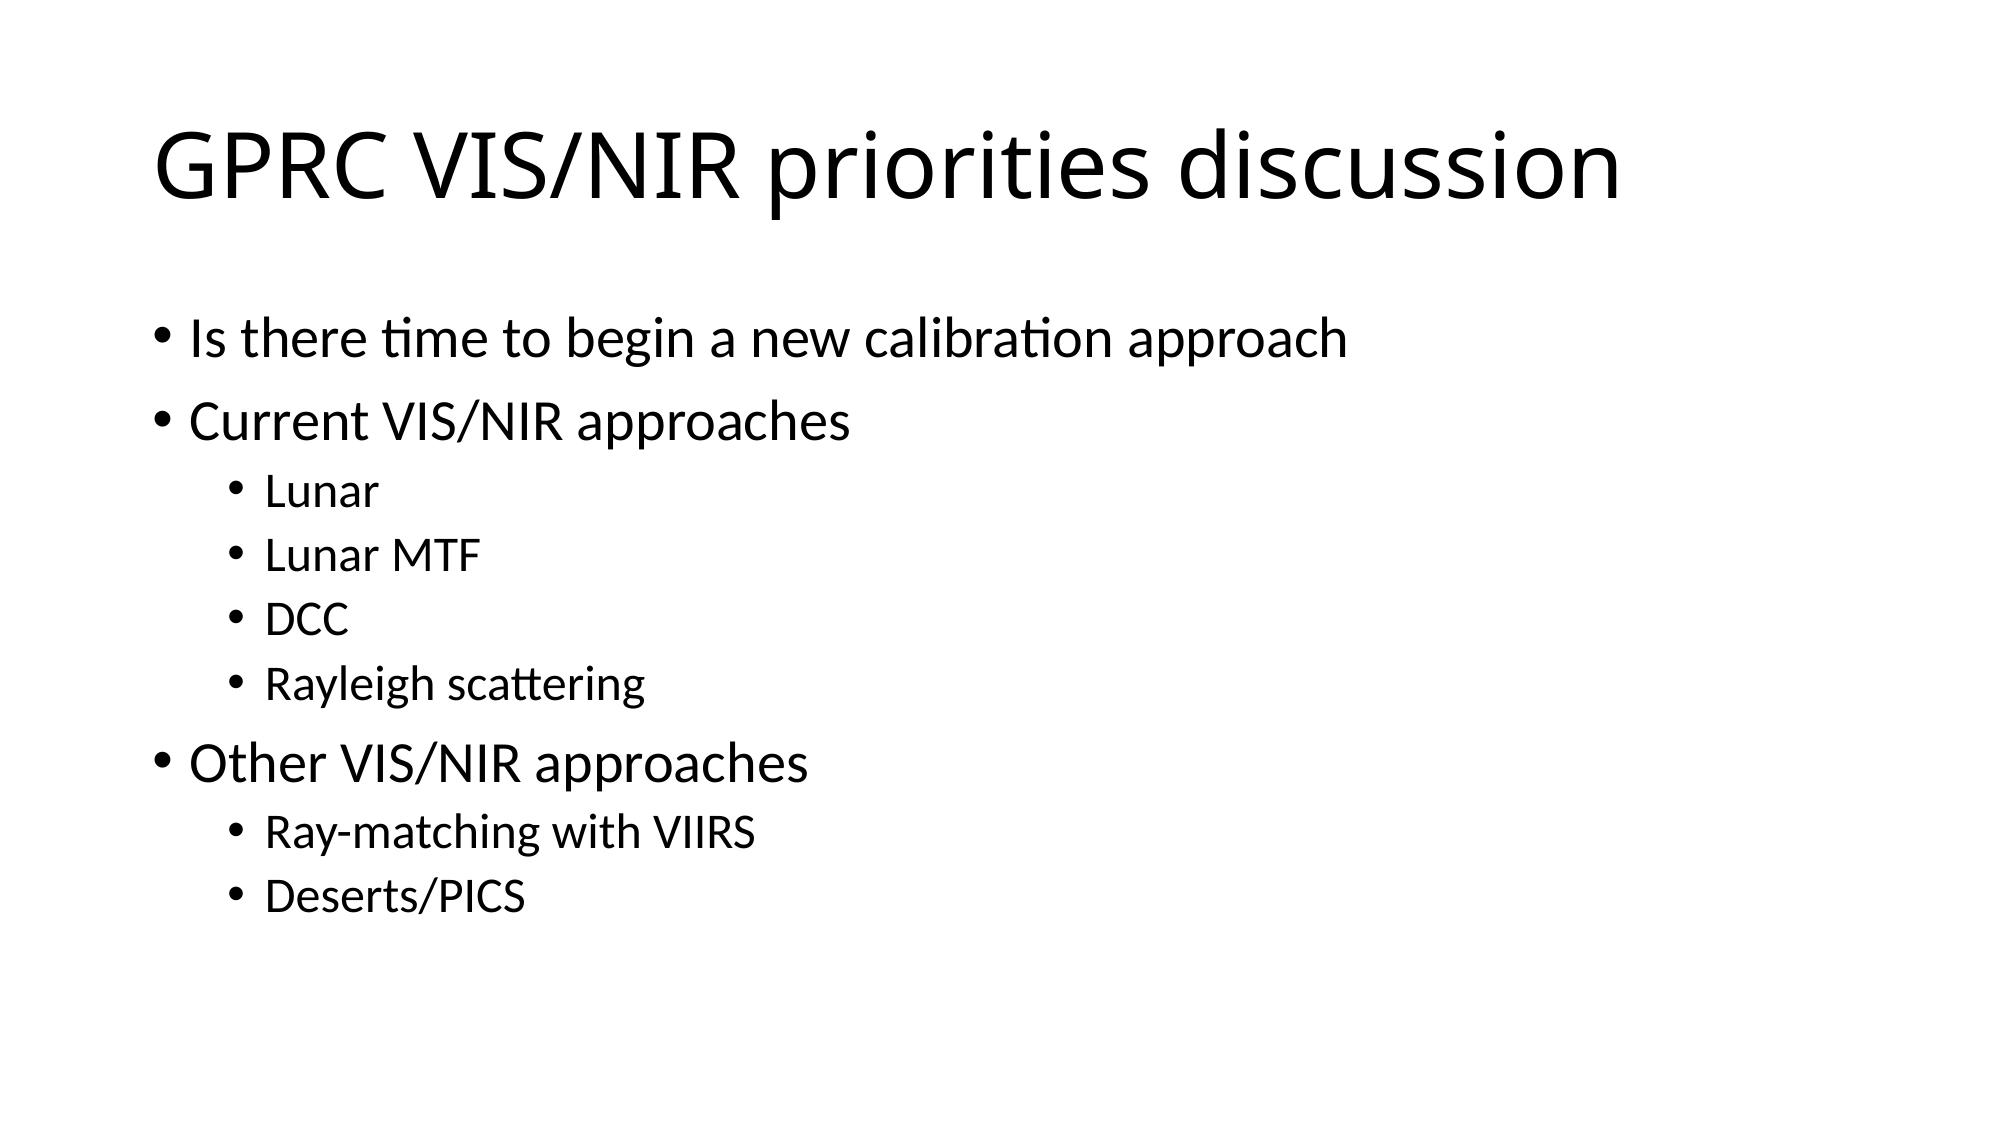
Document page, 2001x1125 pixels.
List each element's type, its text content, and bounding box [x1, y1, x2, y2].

title GPRC VIS/NIR priorities discussion [137, 59, 1863, 278]
list Is there time to begin a new calibration approach Current VIS/NIR approaches Lunar Lunar MTF DCC Rayleigh scattering Other VIS/NIR approaches Ray-matching with VIIRS Deserts/PICS [137, 299, 1863, 1014]
